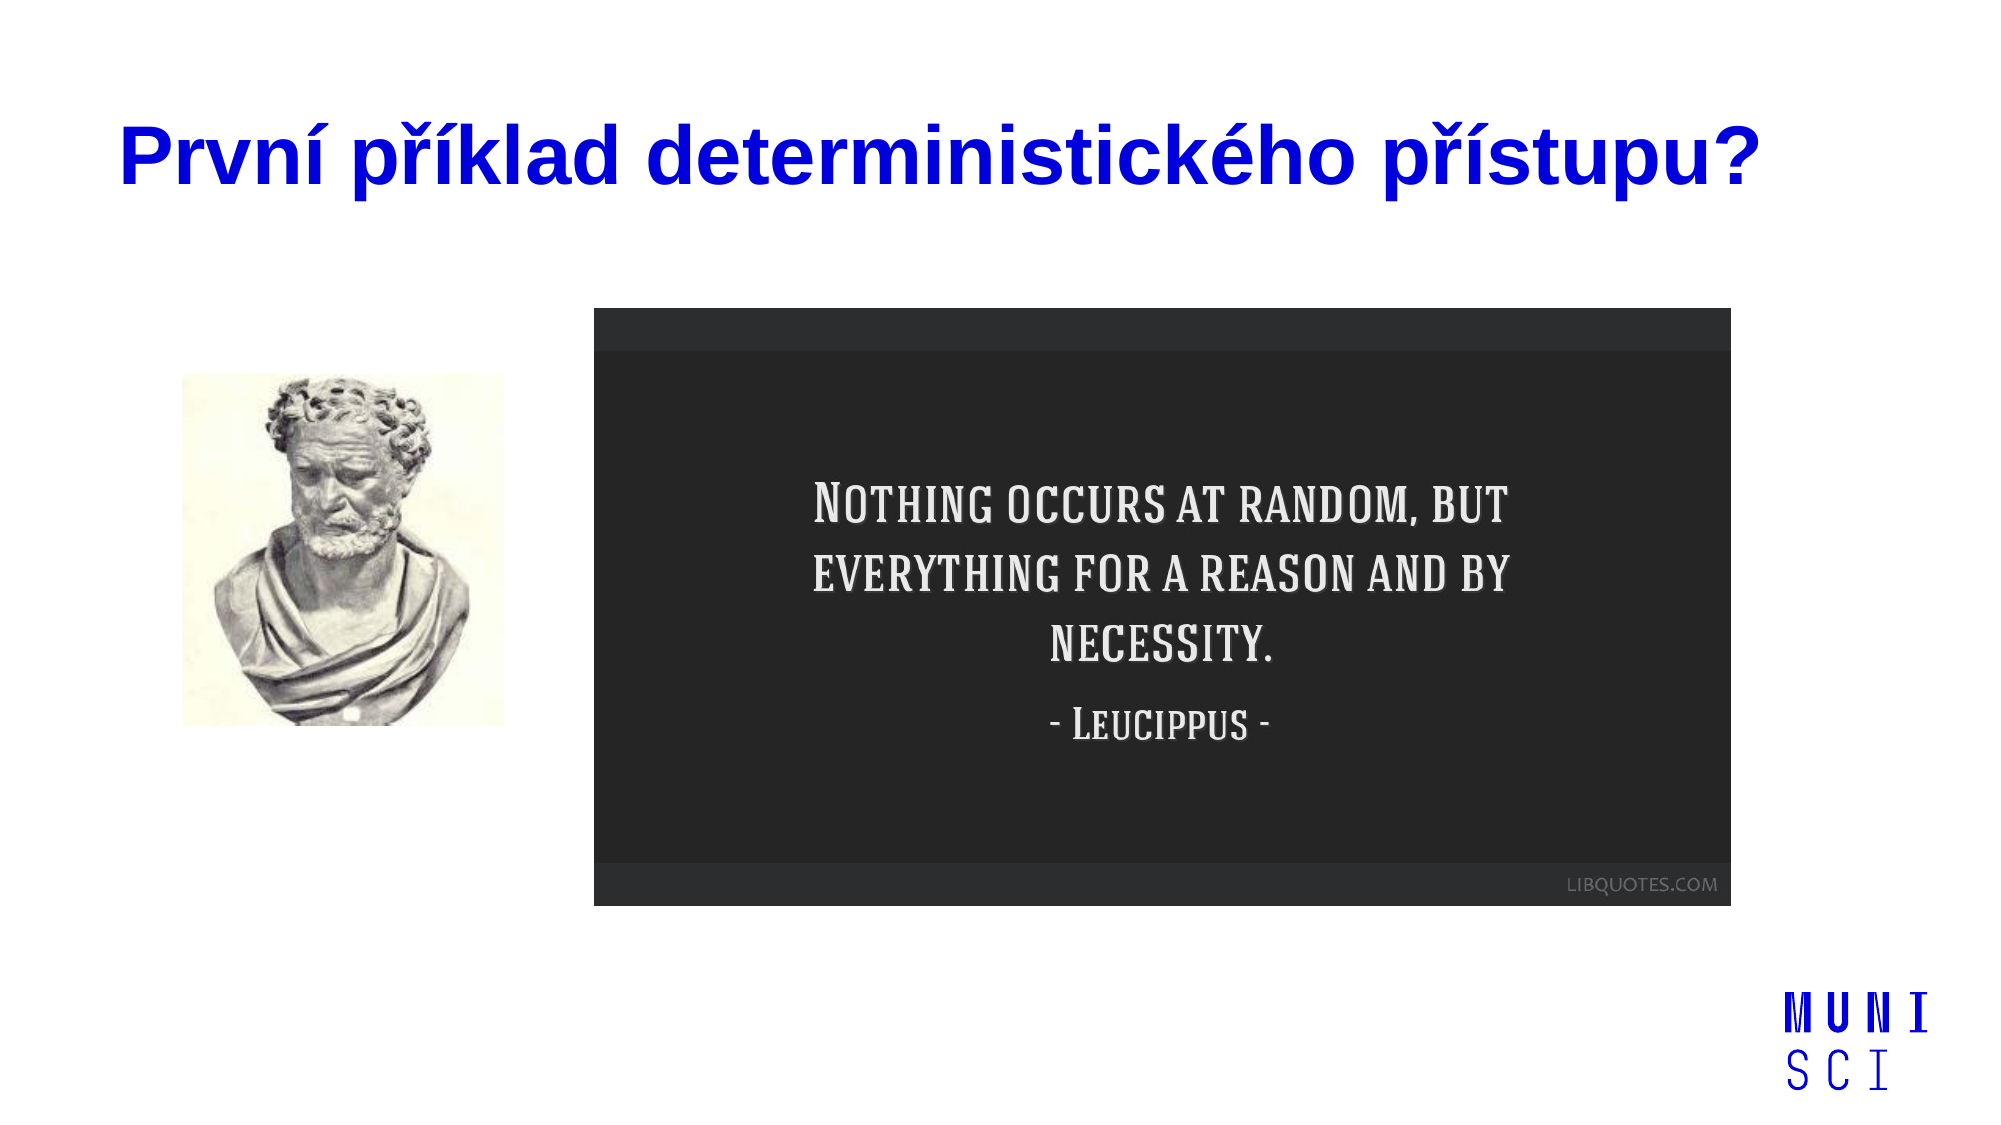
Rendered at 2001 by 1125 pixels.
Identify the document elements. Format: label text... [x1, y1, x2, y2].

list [182, 374, 504, 727]
picture [593, 308, 1732, 906]
title První příklad deterministického přístupu? [118, 118, 1883, 193]
